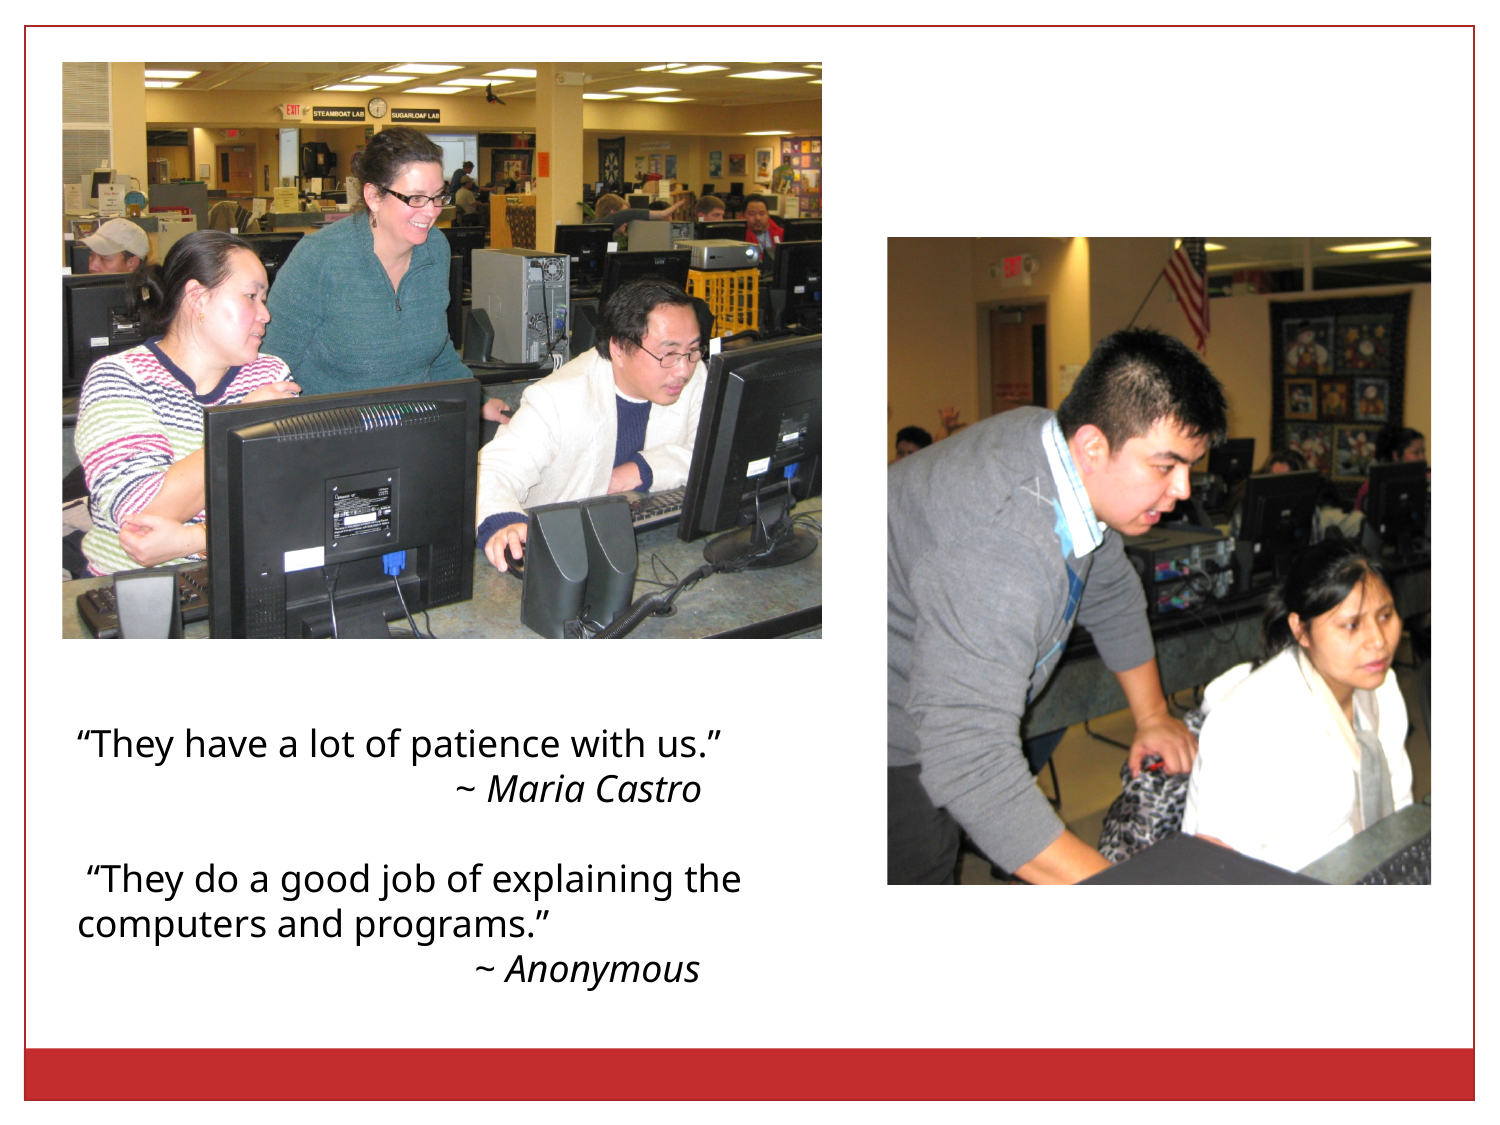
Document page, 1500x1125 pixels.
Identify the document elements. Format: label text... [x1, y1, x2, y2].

picture [62, 62, 823, 639]
text_box “They have a lot of patience with us.” ~ Maria Castro “They do a good job of explaining the computers and programs.” ~ Anonymous [62, 712, 888, 1043]
picture [887, 237, 1432, 885]
